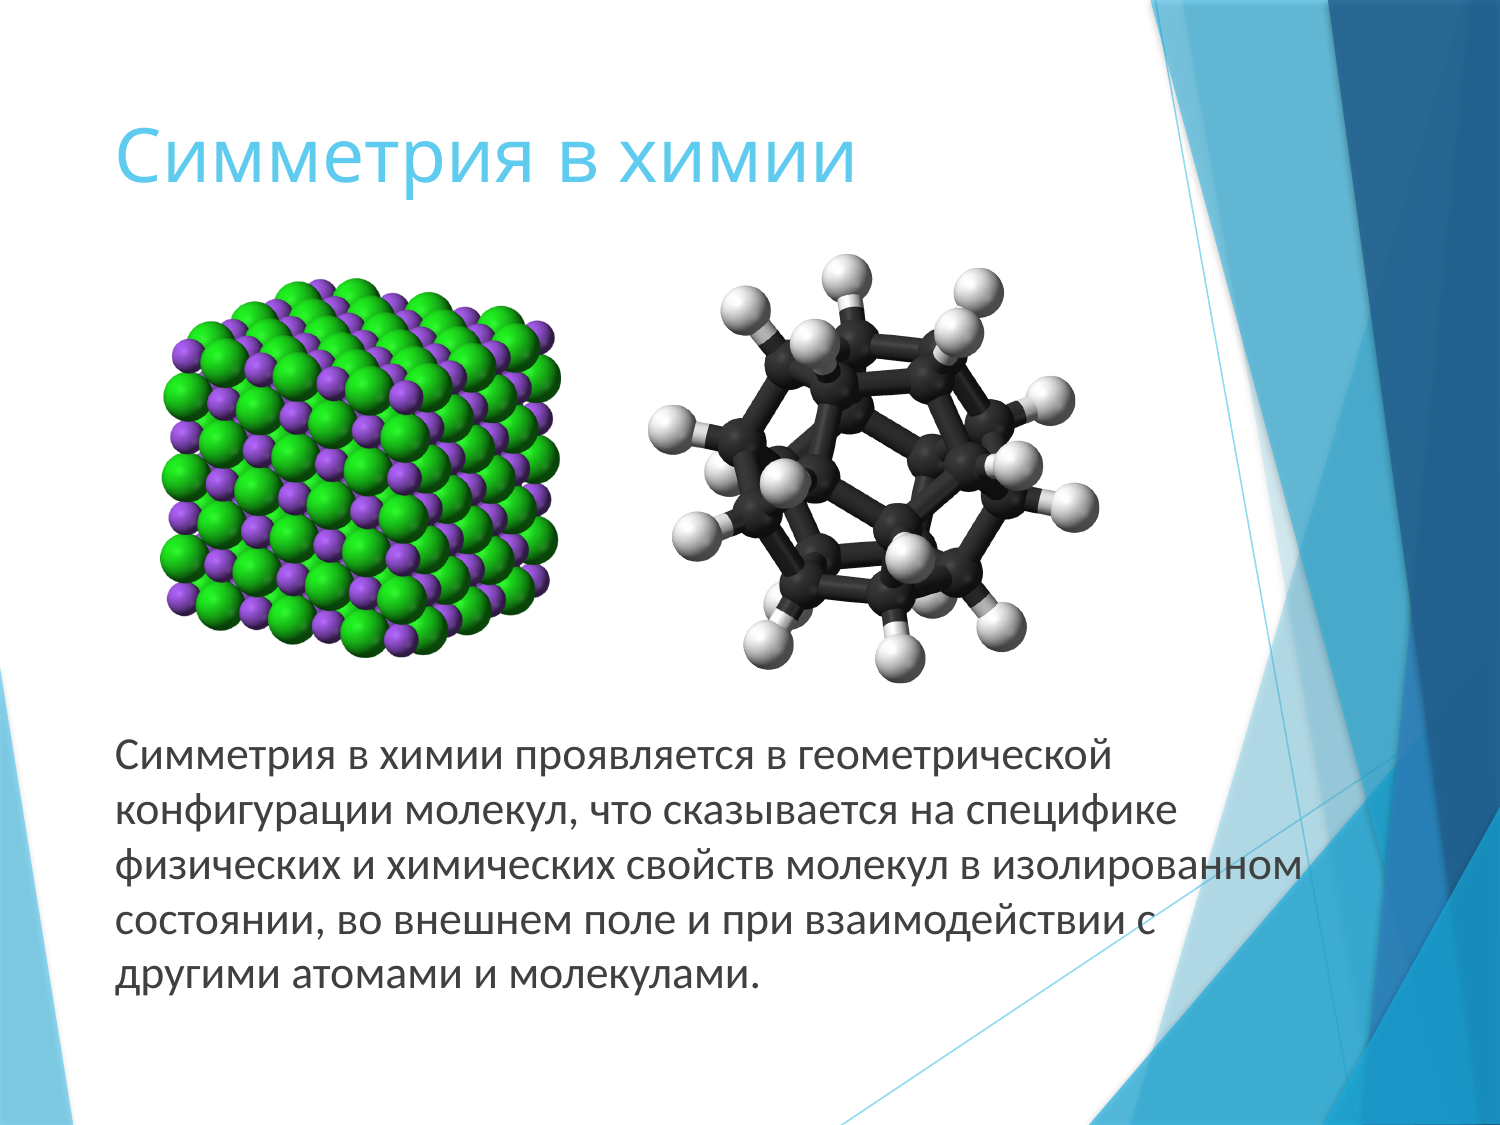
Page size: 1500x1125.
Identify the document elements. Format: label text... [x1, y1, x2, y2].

title Симметрия в химии [99, 99, 1142, 317]
list Симметрия в химии проявляется в геометрической конфигурации молекул, что сказывается на специфике физических и химических свойств молекул в изолированном состоянии, во внешнем поле и при взаимодействии с другими атомами и молекулами. [99, 716, 1328, 1108]
picture [624, 230, 1123, 706]
picture [159, 278, 561, 659]
